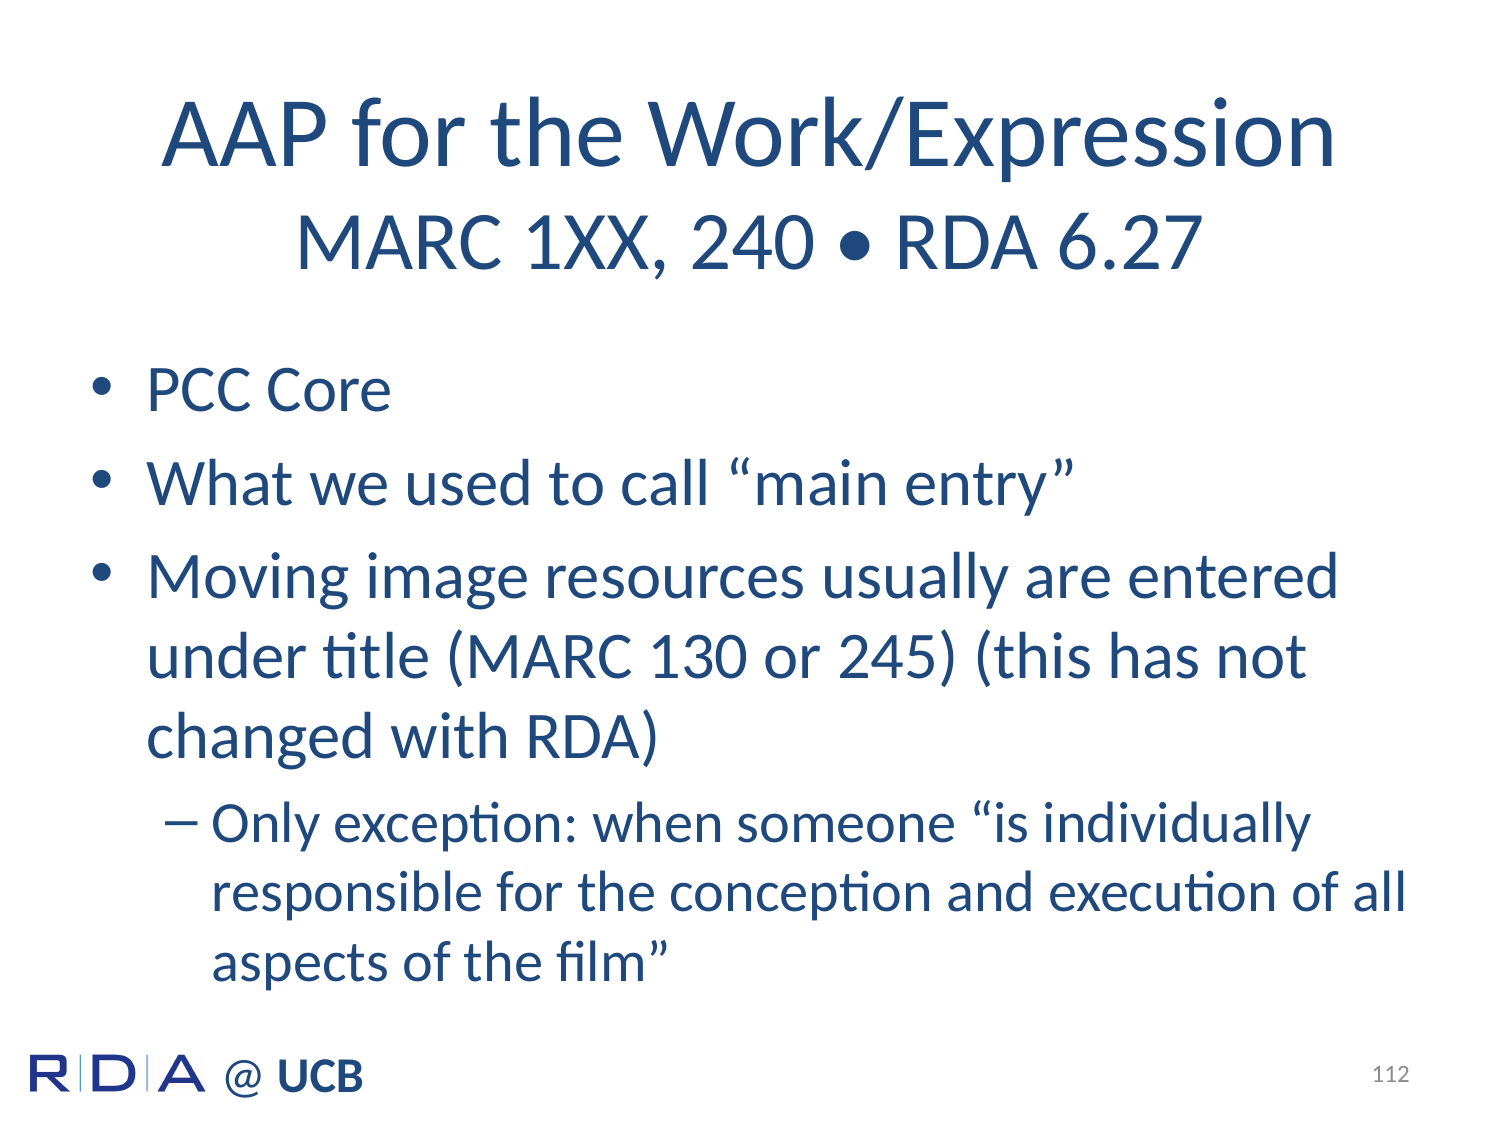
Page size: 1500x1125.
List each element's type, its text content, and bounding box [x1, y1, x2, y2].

list PCC Core What we used to call “main entry” Moving image resources usually are entered under title (MARC 130 or 245) (this has not changed with RDA) Only exception: when someone “is individually responsible for the conception and execution of all aspects of the film” [75, 337, 1425, 1025]
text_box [29, 1034, 381, 1111]
slide_number 112 [1074, 1042, 1425, 1103]
title AAP for the Work/Expression MARC 1XX, 240 • RDA 6.27 [75, 45, 1425, 308]
